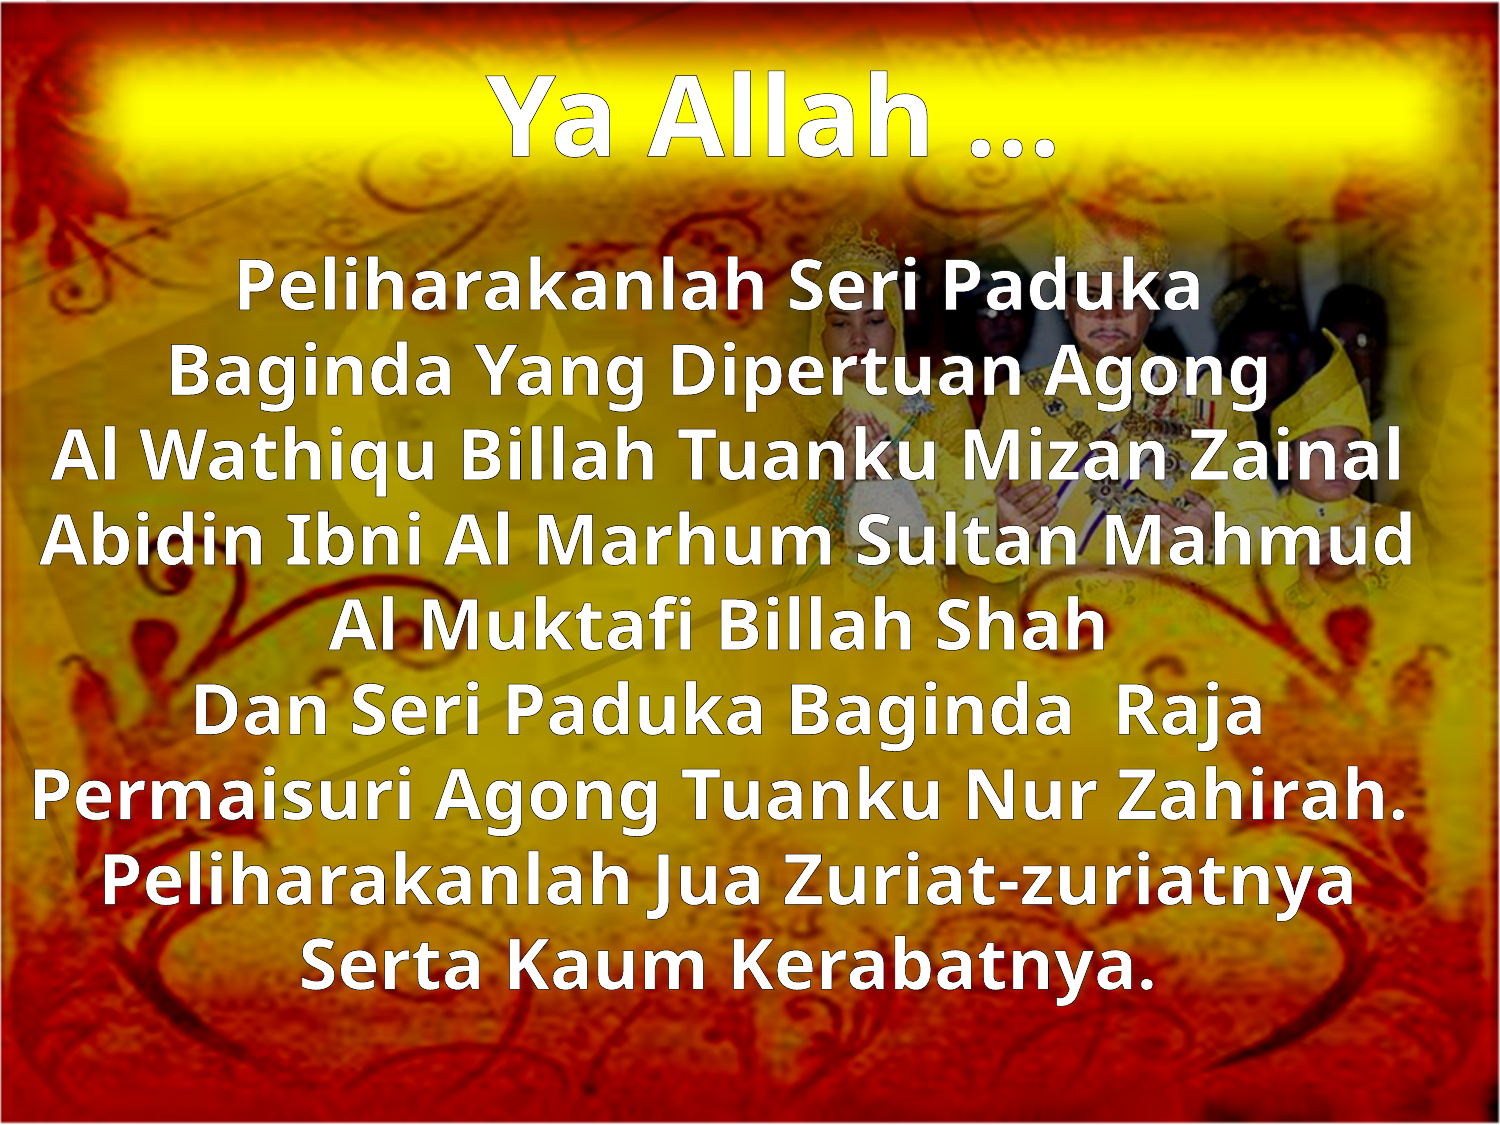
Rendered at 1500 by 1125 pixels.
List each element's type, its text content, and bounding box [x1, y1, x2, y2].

text_box Penguasaan Dan Penerokaan Ilmu Pengetahuan [71, 24, 1477, 199]
text_box Ya Allah … [137, 91, 1411, 133]
text_box [81, 34, 1468, 190]
text_box Peliharakanlah Seri Paduka Baginda Yang Dipertuan Agong Al Wathiqu Billah Tuanku Mizan Zainal Abidin Ibni Al Marhum Sultan Mahmud Al Muktafi Billah Shah Dan Seri Paduka Baginda Raja Permaisuri Agong Tuanku Nur Zahirah. Peliharakanlah Jua Zuriat-zuriatnya Serta Kaum Kerabatnya. [3, 231, 1454, 1011]
text_box الَّذِينَ آتَيْنَاهُمُ الْكِتَابَ يَتْلُونَهُ حَقَّ تِلاَوَتِهِ أُوْلَـئِكَ يُؤْمِنُونَ بِهِ وَمن يَكْفُرْ بِهِ فَأُوْلَـئِكَ هُمُ الْخَاسِرُونَ [77, 30, 1472, 193]
picture [0, 0, 1500, 1125]
